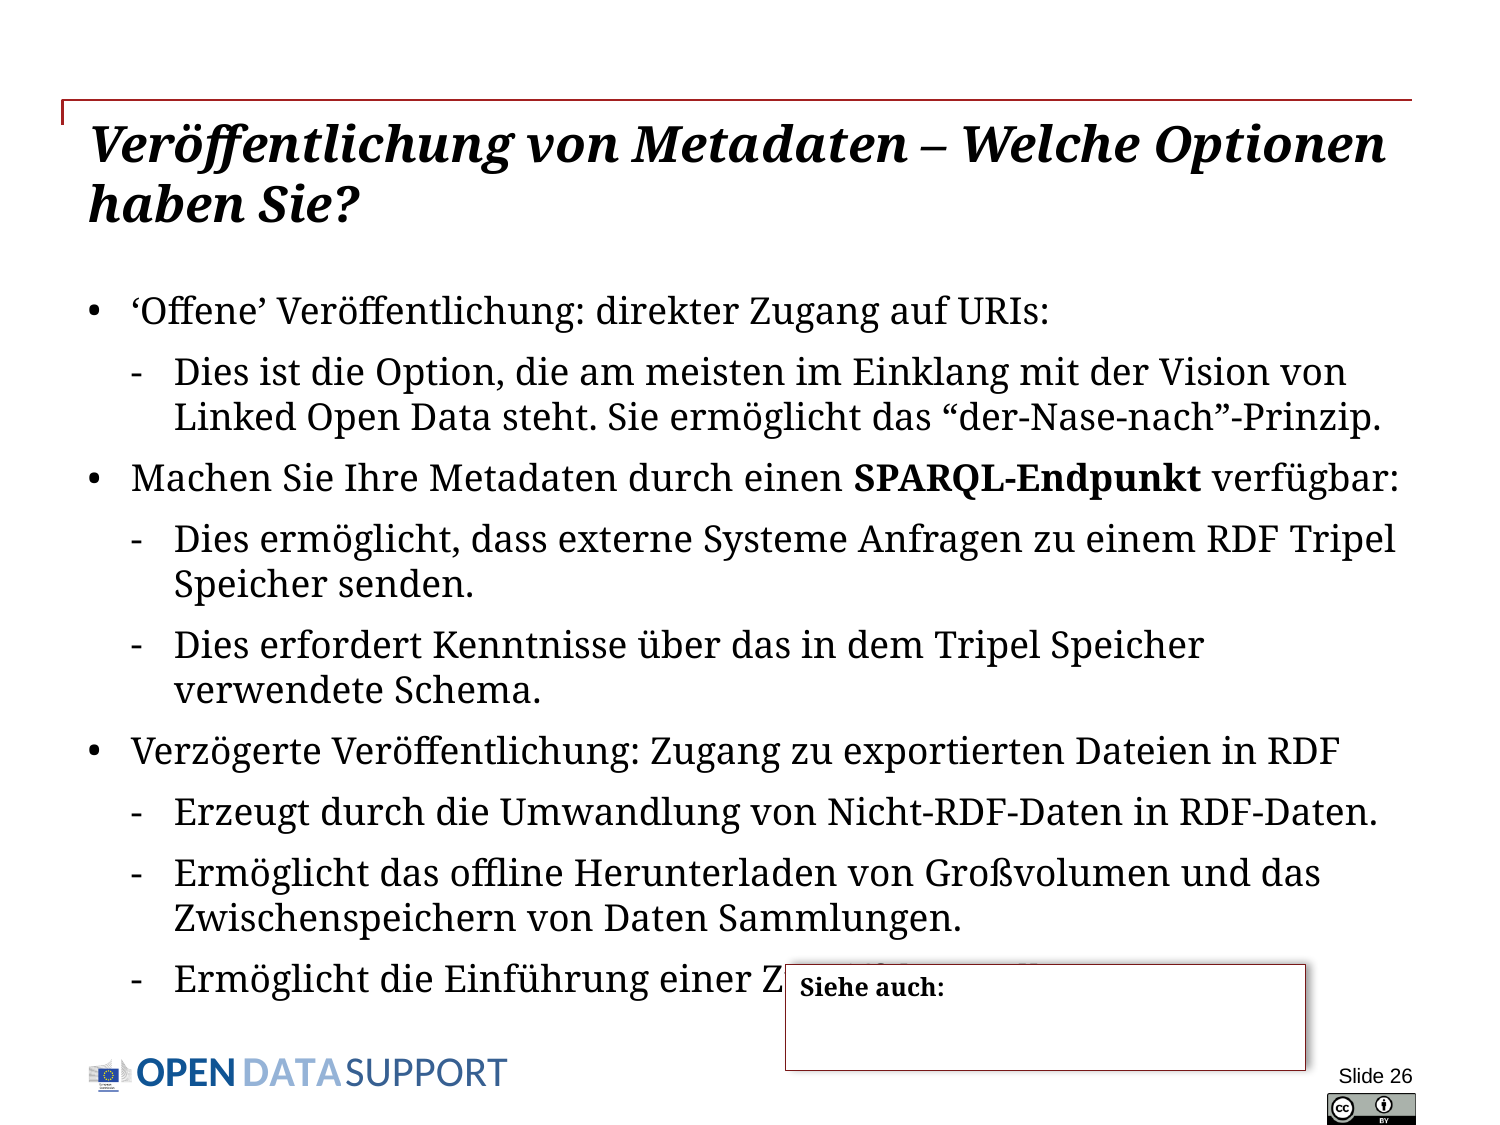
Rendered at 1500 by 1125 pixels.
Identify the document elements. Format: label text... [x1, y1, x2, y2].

picture [1327, 1093, 1416, 1125]
slide_number Slide 26 [1162, 1062, 1413, 1088]
title Veröffentlichung von Metadaten – Welche Optionen haben Sie? [88, 112, 1413, 263]
list ‘Offene’ Veröffentlichung: direkter Zugang auf URIs: Dies ist die Option, die am meisten im Einklang mit der Vision von Linked Open Data steht. Sie ermöglicht das “der-Nase-nach”-Prinzip. Machen Sie Ihre Metadaten durch einen SPARQL-Endpunkt verfügbar: Dies ermöglicht, dass externe Systeme Anfragen zu einem RDF Tripel Speicher senden. Dies erfordert Kenntnisse über das in dem Tripel Speicher verwendete Schema. Verzögerte Veröffentlichung: Zugang zu exportierten Dateien in RDF Erzeugt durch die Umwandlung von Nicht-RDF-Daten in RDF-Daten. Ermöglicht das offline Herunterladen von Großvolumen und das Zwischenspeichern von Daten Sammlungen. Ermöglicht die Einführung einer Zugriffskontrolle. [87, 287, 1413, 1013]
text_box Siehe auch: http://www.slideshare.net/OpenDataSupport/licence-your-data-metadata [783, 962, 1307, 1072]
